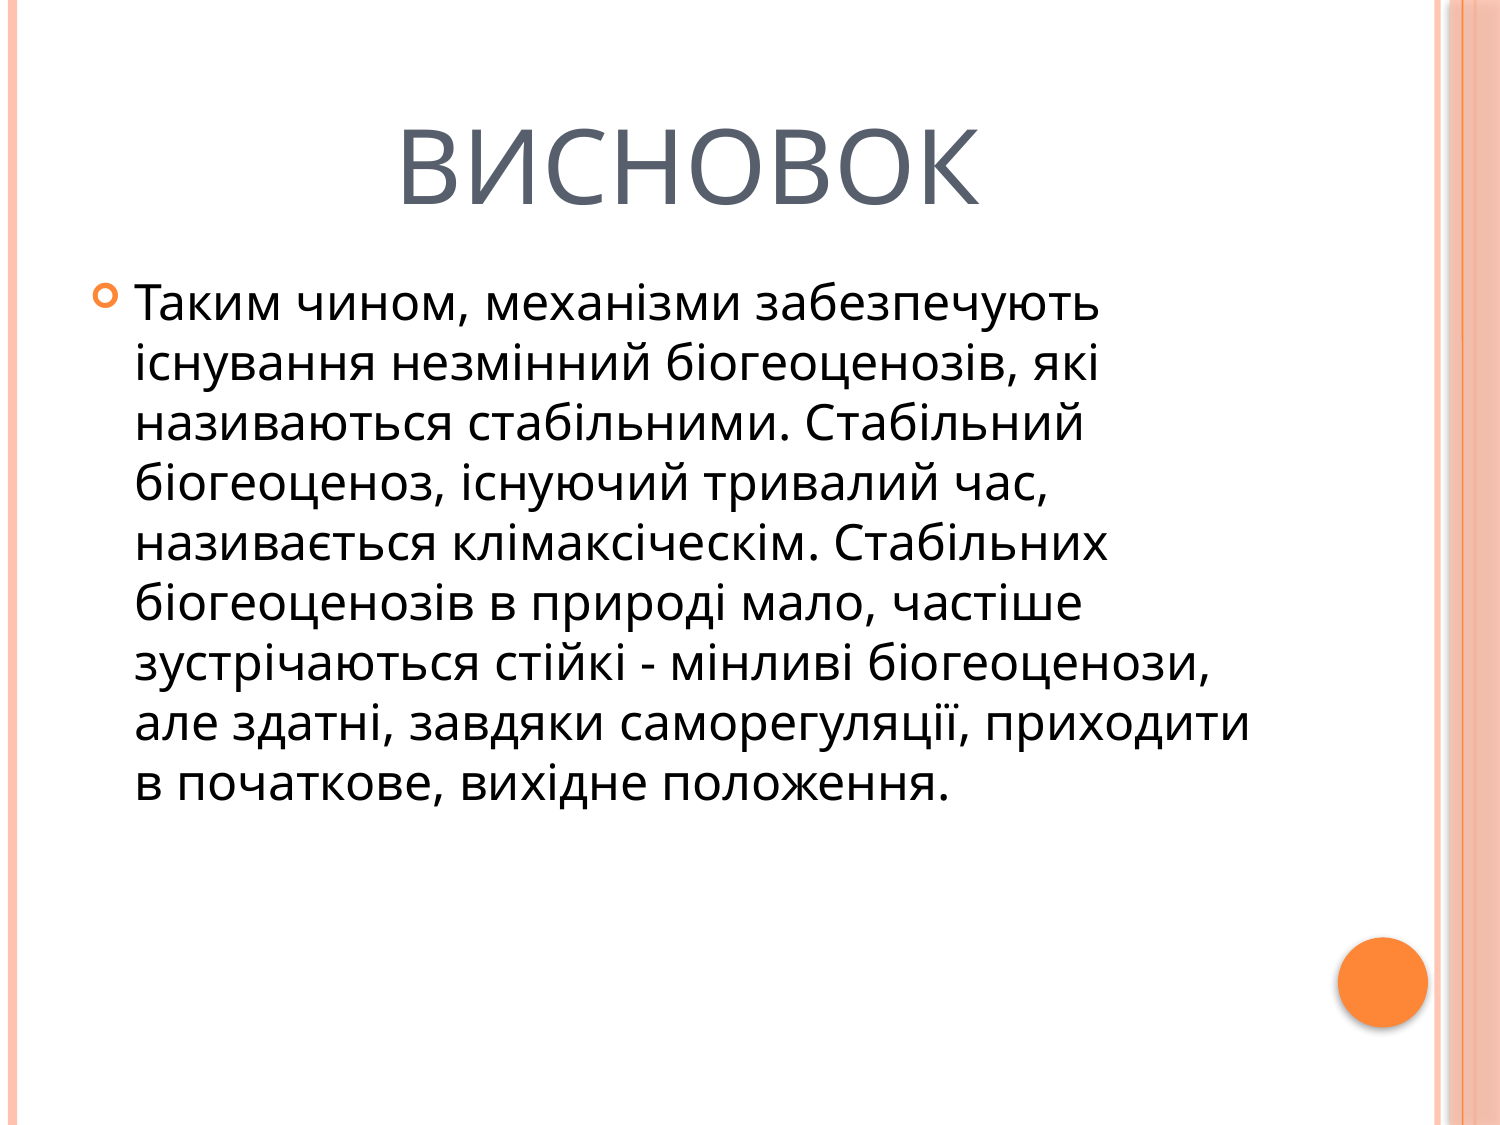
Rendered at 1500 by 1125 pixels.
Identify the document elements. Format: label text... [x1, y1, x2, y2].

title Висновок [75, 45, 1300, 233]
list Таким чином, механізми забезпечують існування незмінний біогеоценозів, які називаються стабільними. Стабільний біогеоценоз, існуючий тривалий час, називається клімаксіческім. Стабільних біогеоценозів в природі мало, частіше зустрічаються стійкі - мінливі біогеоценози, але здатні, завдяки саморегуляції, приходити в початкове, вихідне положення. [75, 262, 1300, 1062]
